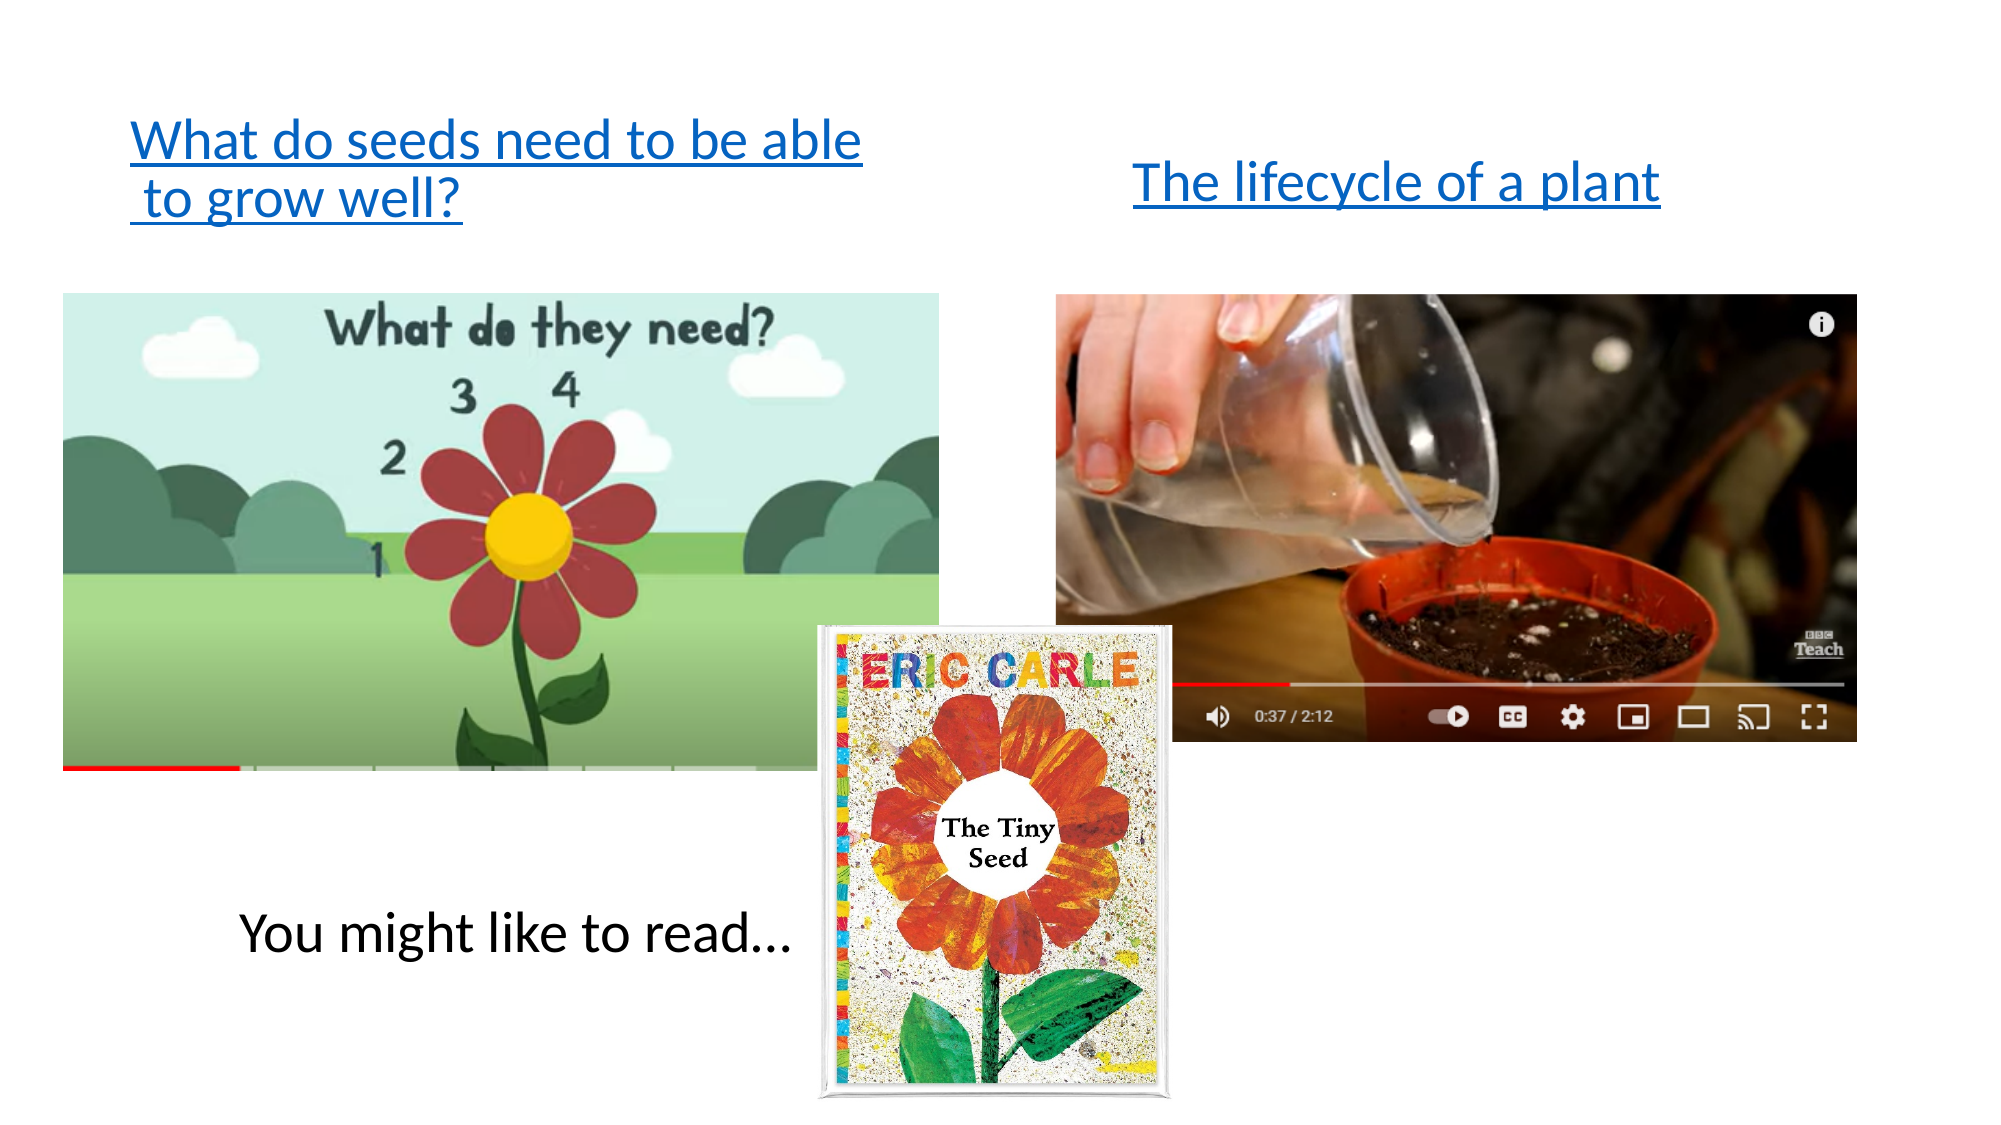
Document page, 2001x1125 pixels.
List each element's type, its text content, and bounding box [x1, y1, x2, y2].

text_box The lifecycle of a plant [1117, 135, 1857, 221]
text_box You might like to read… [225, 887, 817, 972]
text_box What do seeds need to be able to grow well? [115, 93, 887, 179]
picture [63, 293, 1857, 1107]
